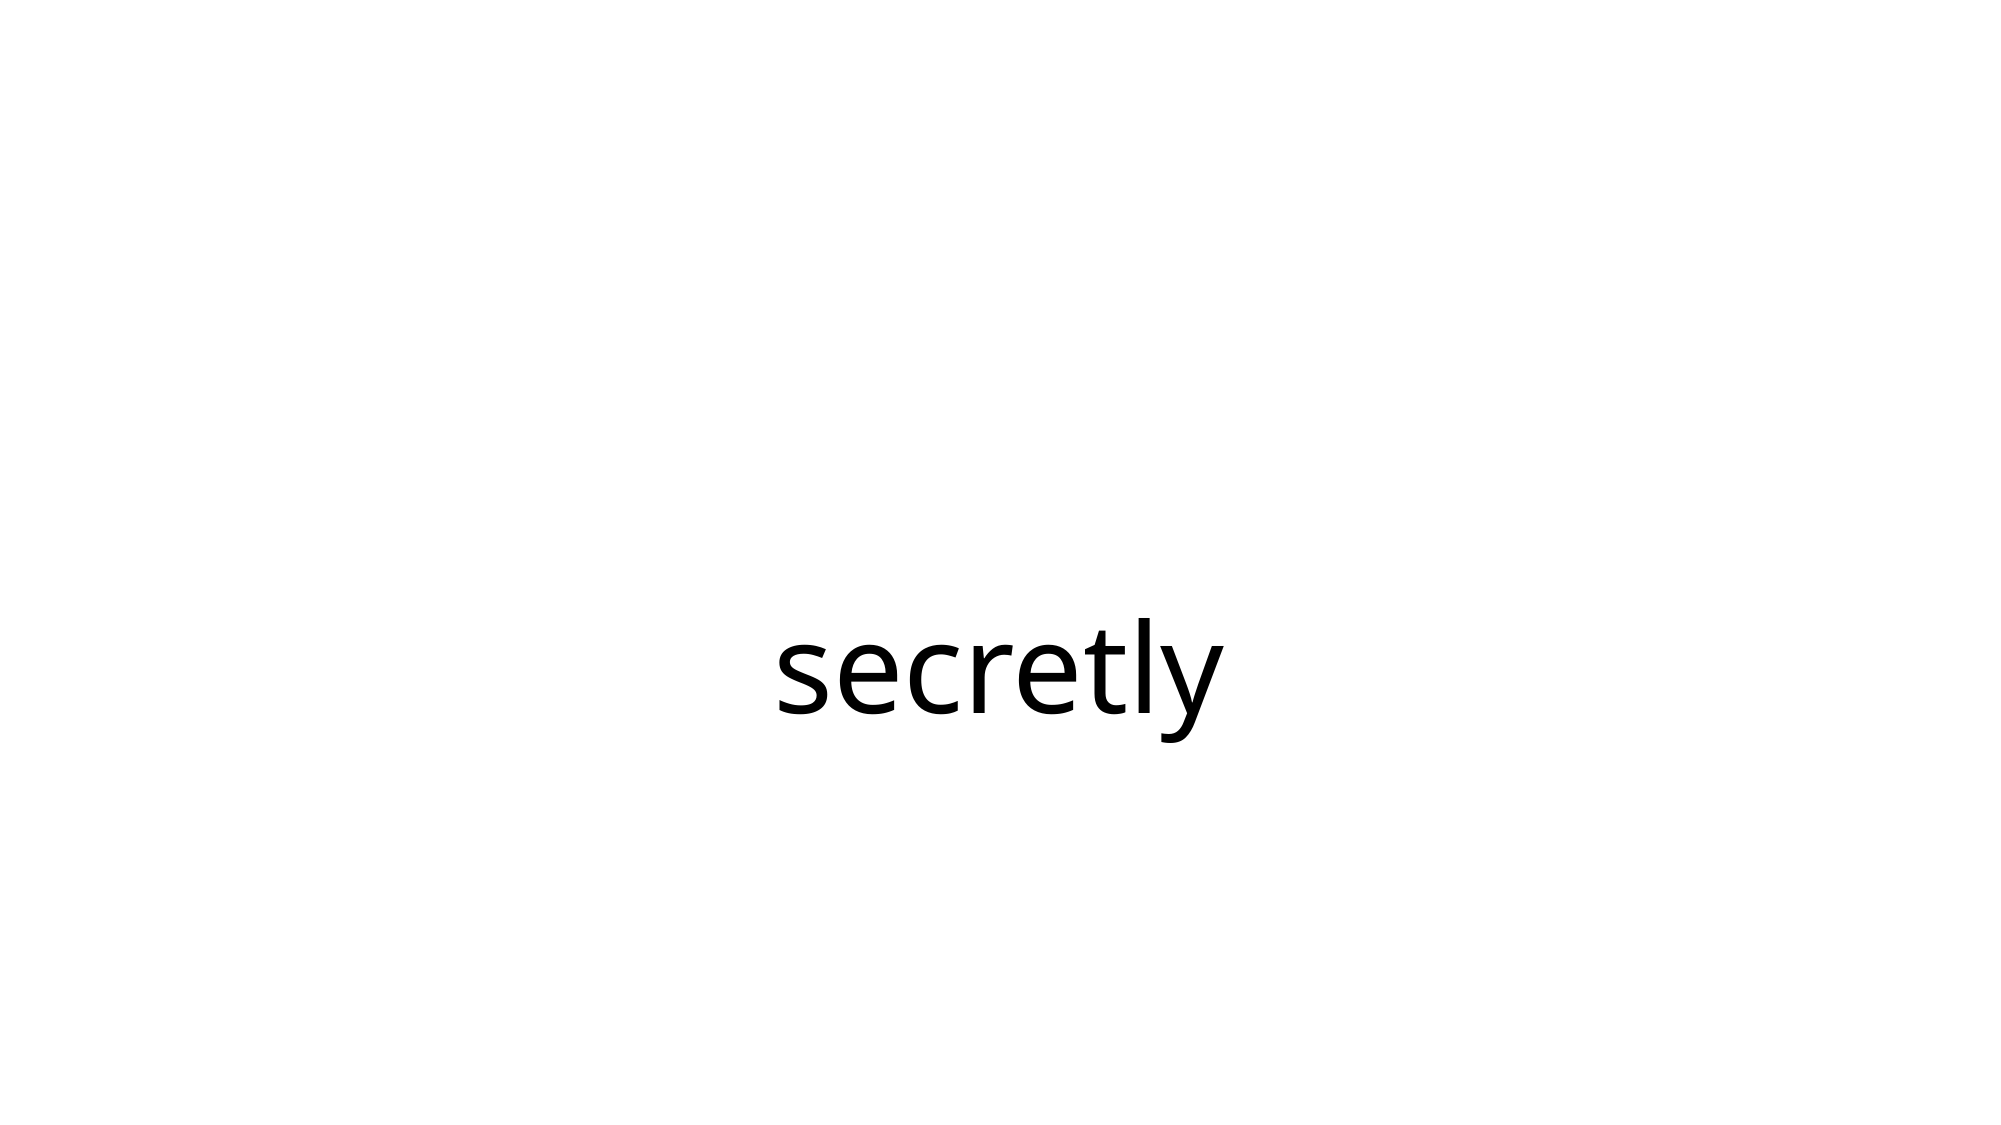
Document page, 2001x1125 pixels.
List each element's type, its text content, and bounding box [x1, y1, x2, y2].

title secretly [136, 505, 1862, 749]
